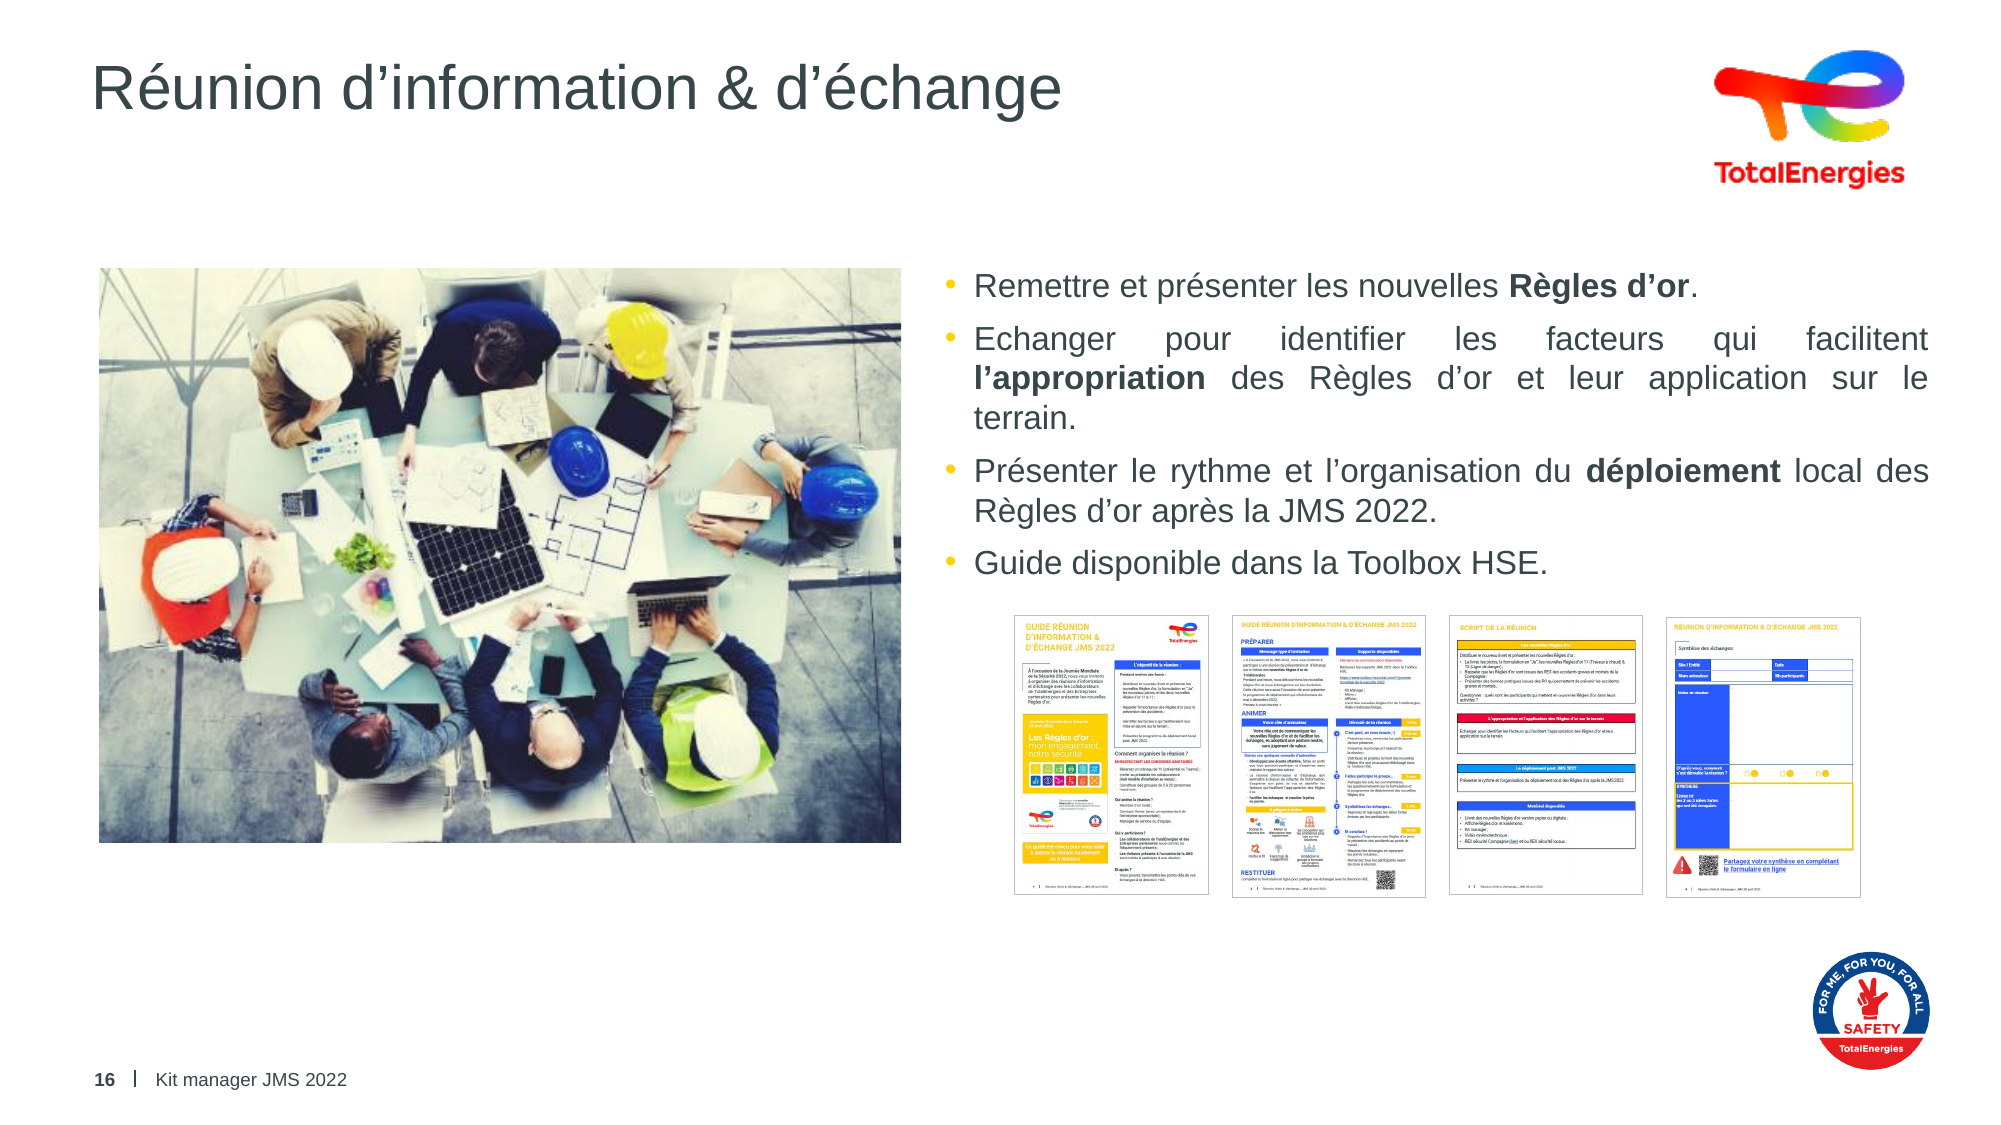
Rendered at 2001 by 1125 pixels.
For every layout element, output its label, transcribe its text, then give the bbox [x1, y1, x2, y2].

title Réunion d’information & d’échange [77, 39, 1672, 206]
picture [1688, 24, 1931, 216]
list Remettre et présenter les nouvelles Règles d’or. Echanger pour identifier les facteurs qui facilitent l’appropriation des Règles d’or et leur application sur le terrain. Présenter le rythme et l’organisation du déploiement local des Règles d’or après la JMS 2022. Guide disponible dans la Toolbox HSE. [929, 256, 1945, 692]
picture [1811, 950, 1931, 1071]
footer Kit manager JMS 2022 [140, 1058, 732, 1100]
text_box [1014, 615, 1861, 898]
slide_number 16 [35, 1058, 131, 1100]
picture [99, 268, 902, 843]
